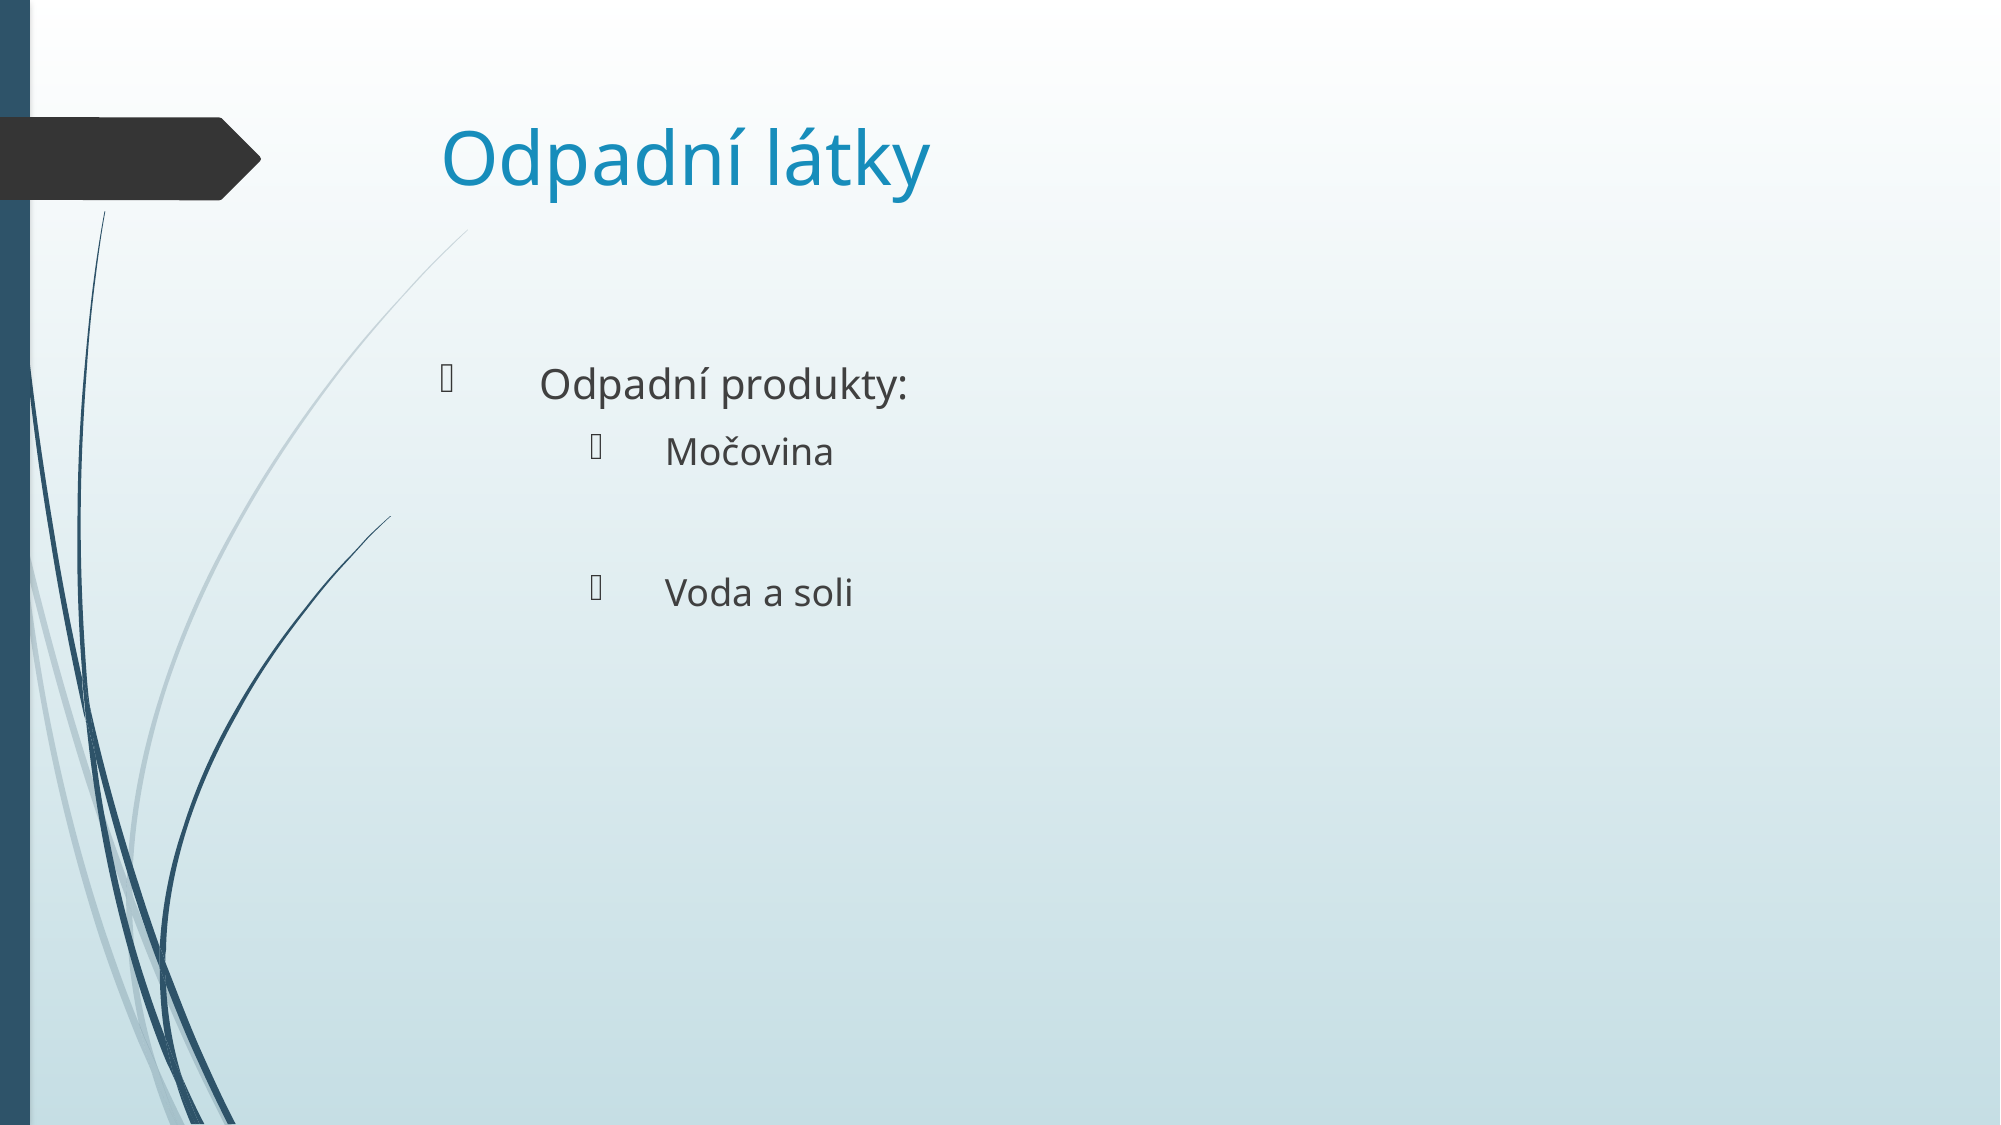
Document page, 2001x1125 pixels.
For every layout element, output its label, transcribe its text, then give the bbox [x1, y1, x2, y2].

title Odpadní látky [425, 102, 1888, 313]
